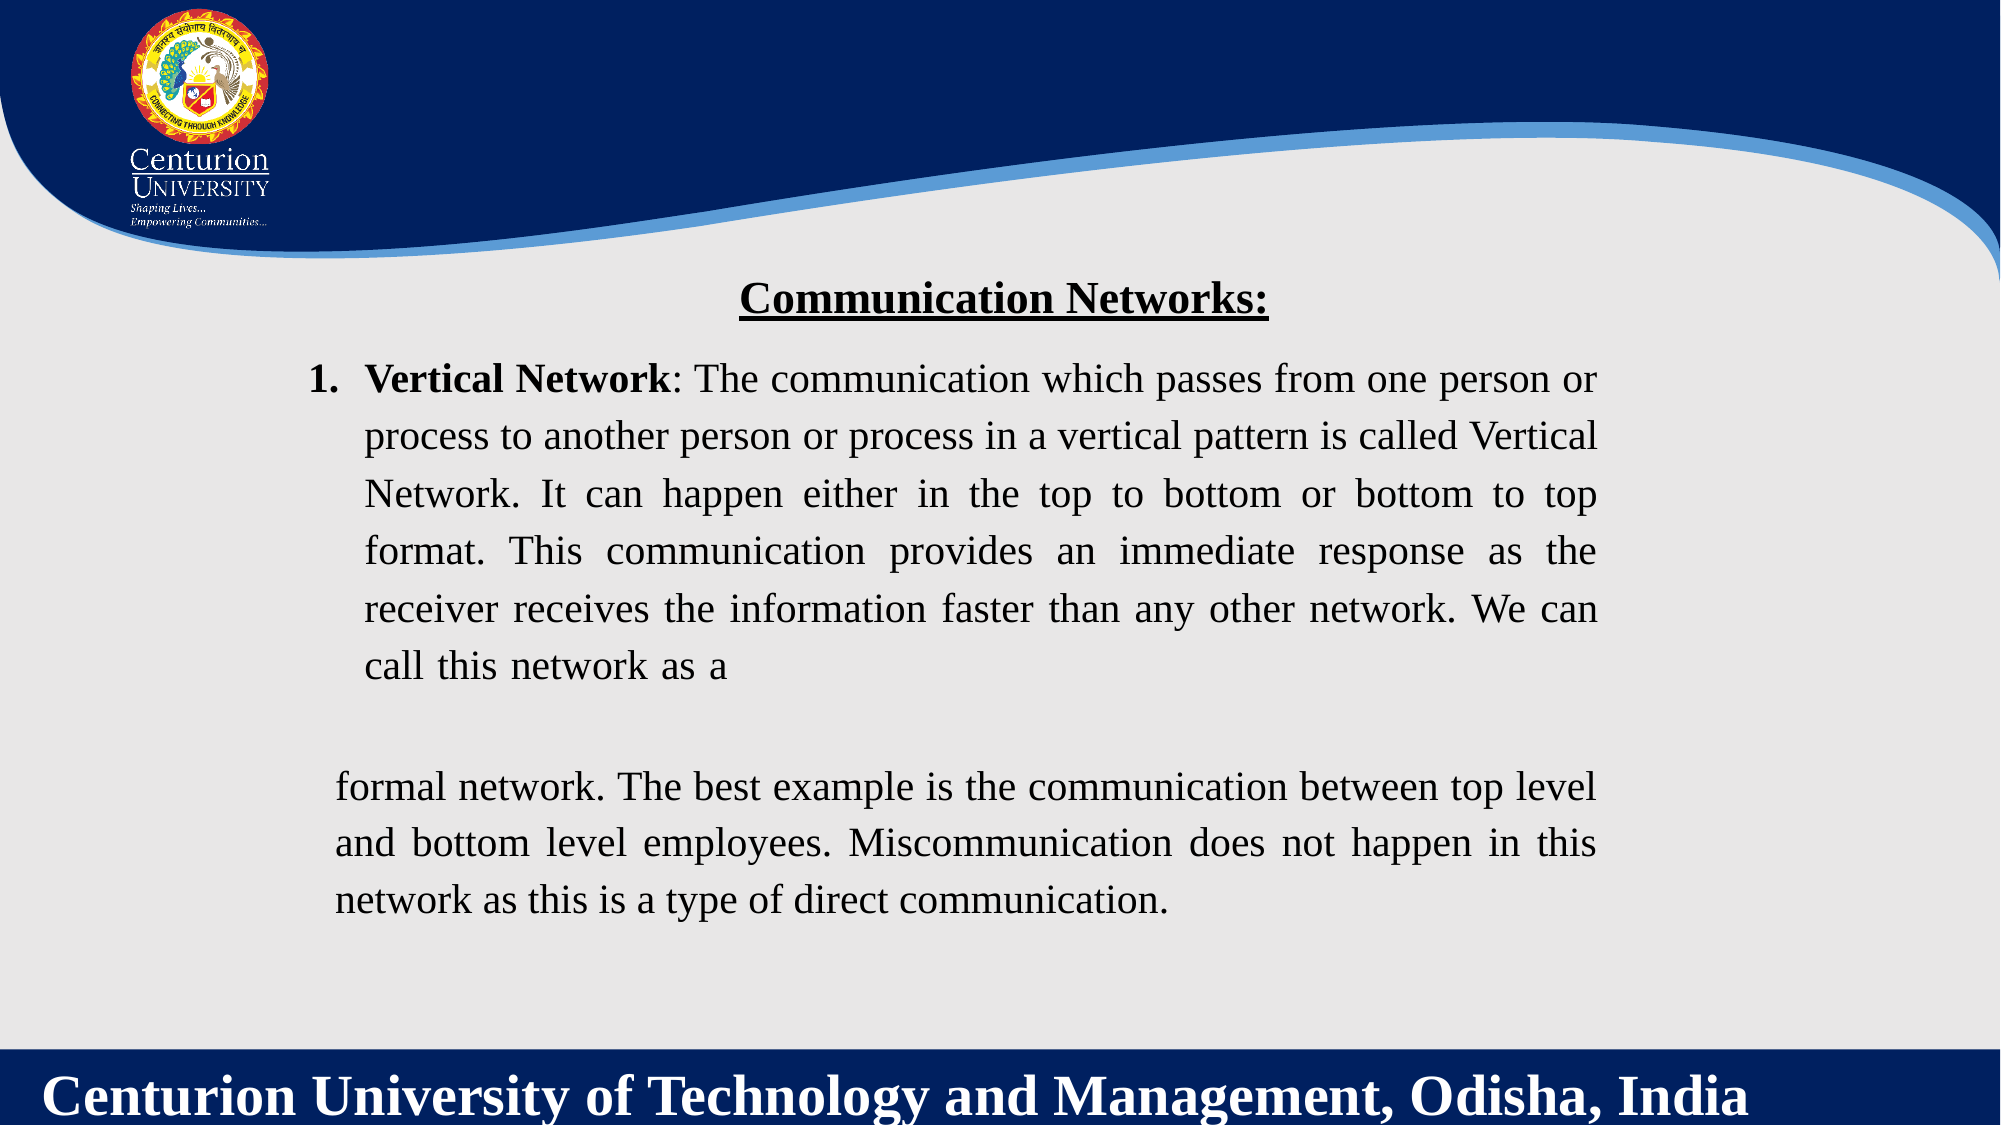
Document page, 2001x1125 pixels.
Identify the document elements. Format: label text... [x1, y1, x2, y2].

picture [126, 5, 272, 231]
text_box Communication Networks: Vertical Network: The communication which passes from one person or process to another person or process in a vertical pattern is called Vertical Network. It can happen either in the top to bottom or bottom to top format. This communication provides an immediate response as the receiver receives the information faster than any other network. We can call this network as a formal network. The best example is the communication between top level and bottom level employees. Miscommunication does not happen in this network as this is a type of direct communication. [293, 260, 1707, 930]
